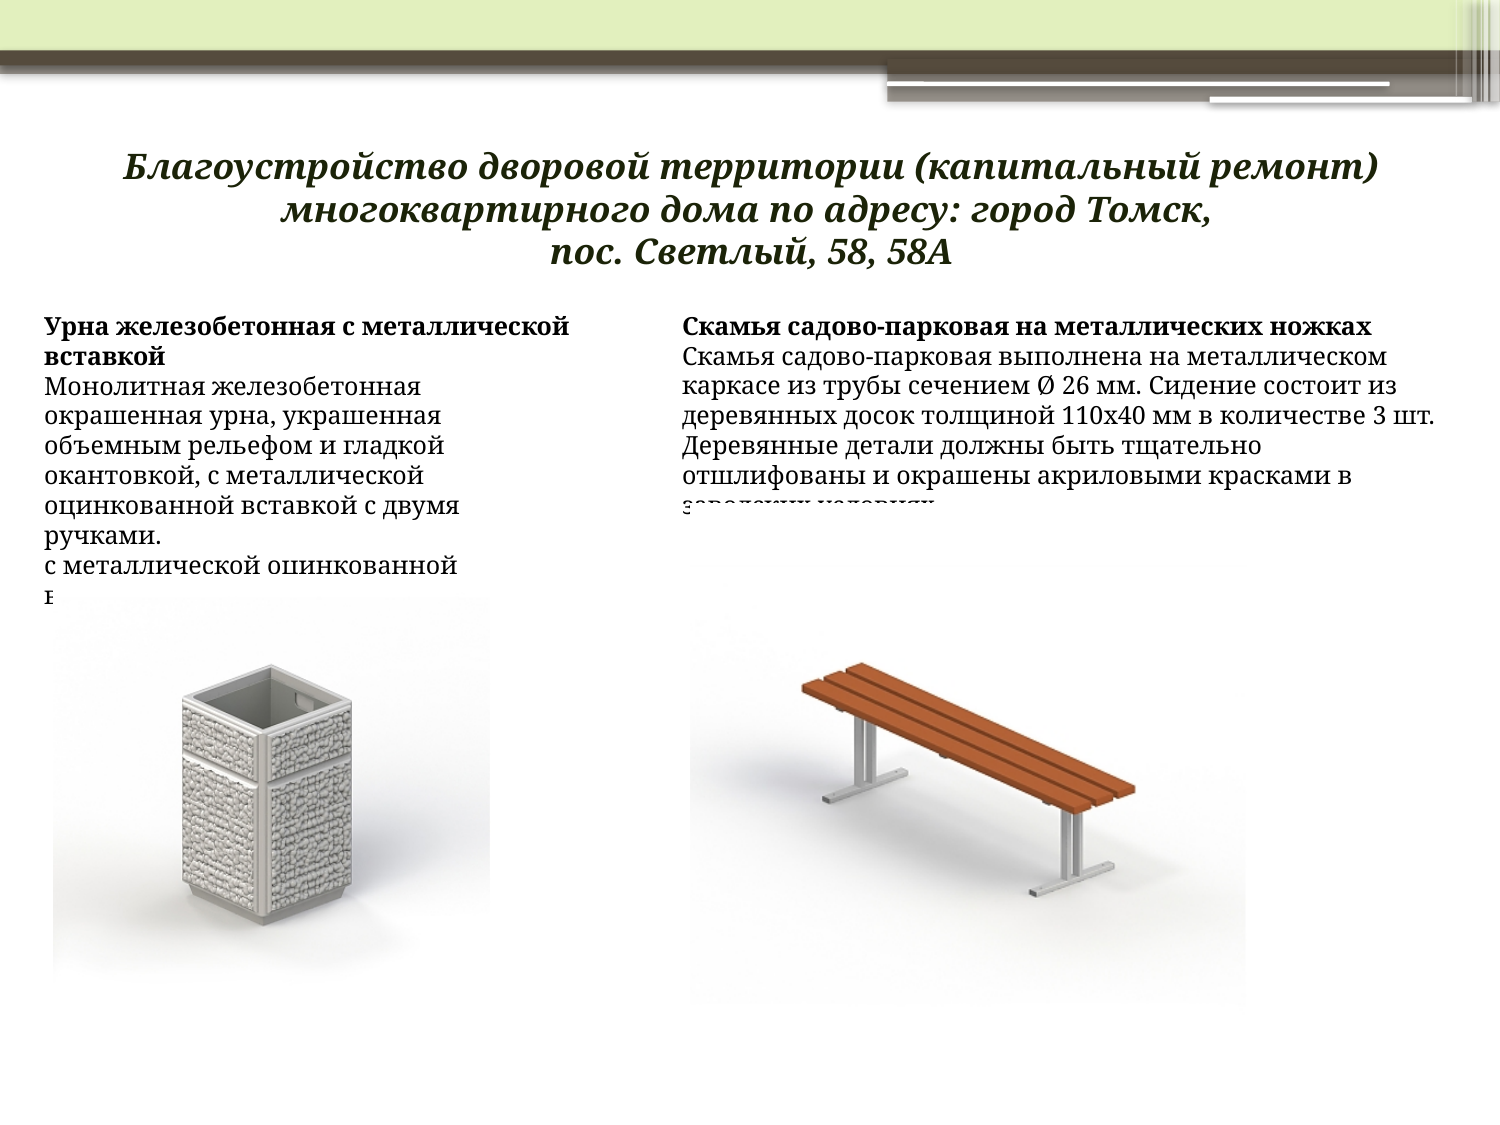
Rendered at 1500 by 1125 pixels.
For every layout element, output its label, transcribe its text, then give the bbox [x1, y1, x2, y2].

picture [690, 503, 1247, 1059]
text_box Урна железобетонная с металлической вставкой Монолитная железобетонная окрашенная урна, украшенная объемным рельефом и гладкой окантовкой, с металлической оцинкованной вставкой с двумя ручками. с металлической оцинкованной вставкой с двумя ручками. [29, 302, 597, 647]
title Благоустройство дворовой территории (капитальный ремонт) многоквартирного дома по адресу: город Томск, пос. Светлый, 58, 58А [76, 137, 1427, 279]
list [52, 574, 491, 1012]
text_box Скамья садово-парковая на металлических ножках Скамья садово-парковая выполнена на металлическом каркасе из трубы сечением Ø 26 мм. Сидение состоит из деревянных досок толщиной 110х40 мм в количестве 3 шт. Деревянные детали должны быть тщательно отшлифованы и окрашены акриловыми красками в заводских условиях. [667, 302, 1459, 557]
